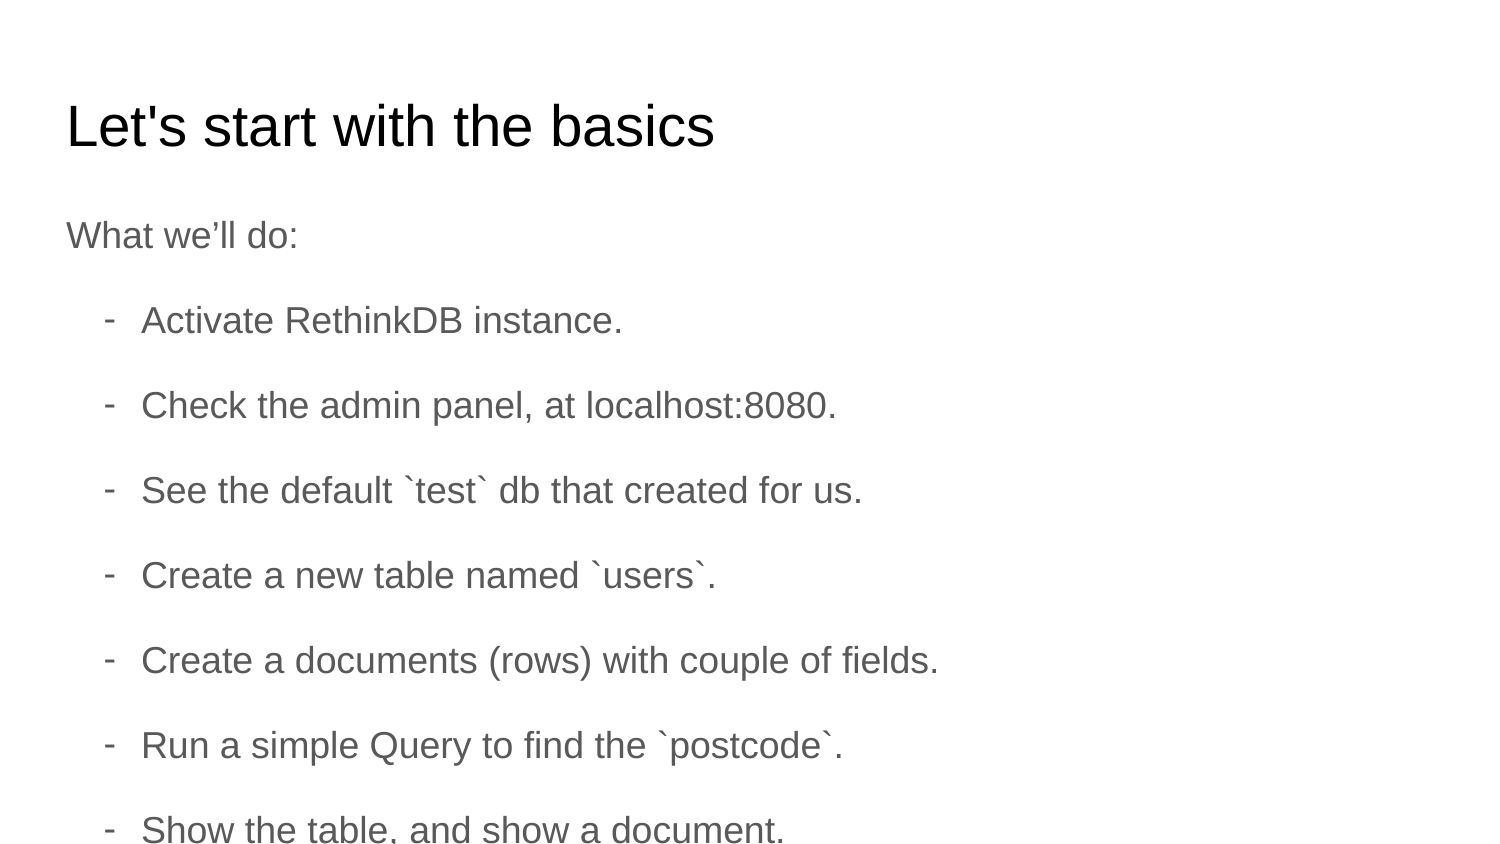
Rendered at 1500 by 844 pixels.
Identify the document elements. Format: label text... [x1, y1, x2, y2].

list What we’ll do: Activate RethinkDB instance. Check the admin panel, at localhost:8080. See the default `test` db that created for us. Create a new table named `users`. Create a documents (rows) with couple of fields. Run a simple Query to find the `postcode`. Show the table, and show a document. [51, 189, 1449, 750]
title Let's start with the basics [51, 72, 1449, 167]
